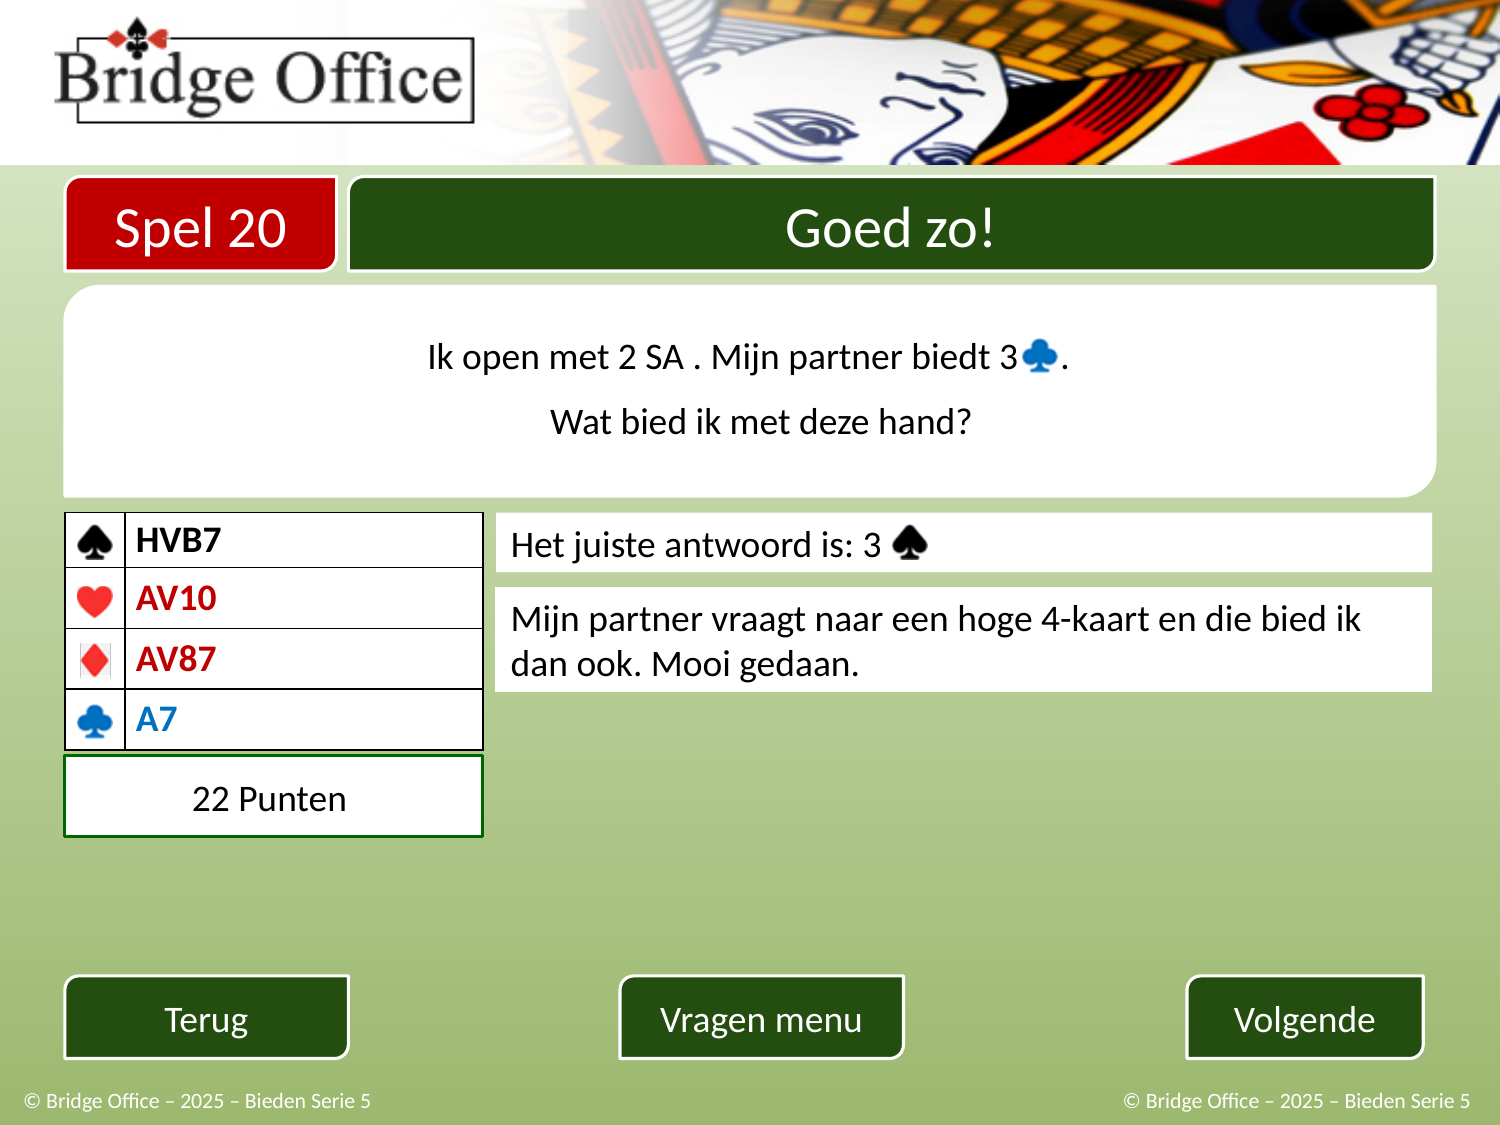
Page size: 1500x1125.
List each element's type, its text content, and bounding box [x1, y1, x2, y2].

text_box Vragen menu [618, 974, 906, 1061]
table_cell A7 [126, 690, 482, 749]
text_box Ik open met 2 SA . Mijn partner biedt 3 . [394, 324, 1104, 385]
table_cell AV87 [126, 629, 482, 688]
picture [77, 703, 114, 740]
picture [77, 643, 114, 679]
text_box 22 Punten [63, 754, 484, 838]
table_cell [66, 629, 124, 688]
picture [77, 585, 114, 618]
table_cell [66, 568, 124, 628]
picture [77, 524, 114, 561]
text_box Volgende [1185, 974, 1425, 1061]
text_box Terug [63, 974, 350, 1061]
table_cell [66, 690, 124, 749]
text_box Wat bied ik met deze hand? [528, 389, 995, 450]
picture [0, 0, 1500, 166]
text_box Het juiste antwoord is: 3 [496, 512, 1433, 573]
text_box Spel 20 [63, 178, 339, 273]
text_box © Bridge Office – 2025 – Bieden Serie 5 [1107, 1079, 1500, 1121]
table_header HVB7 [126, 513, 482, 567]
text_box Goed zo! [346, 178, 1437, 273]
text_box Mijn partner vraagt naar een hoge 4-kaart en die bied ik dan ook. Mooi gedaan. [495, 587, 1432, 692]
text_box [63, 284, 1437, 498]
table_cell AV10 [126, 568, 482, 628]
picture [1022, 338, 1059, 374]
picture [892, 524, 928, 561]
text_box © Bridge Office – 2025 – Bieden Serie 5 [8, 1079, 393, 1121]
table_header [66, 513, 124, 567]
